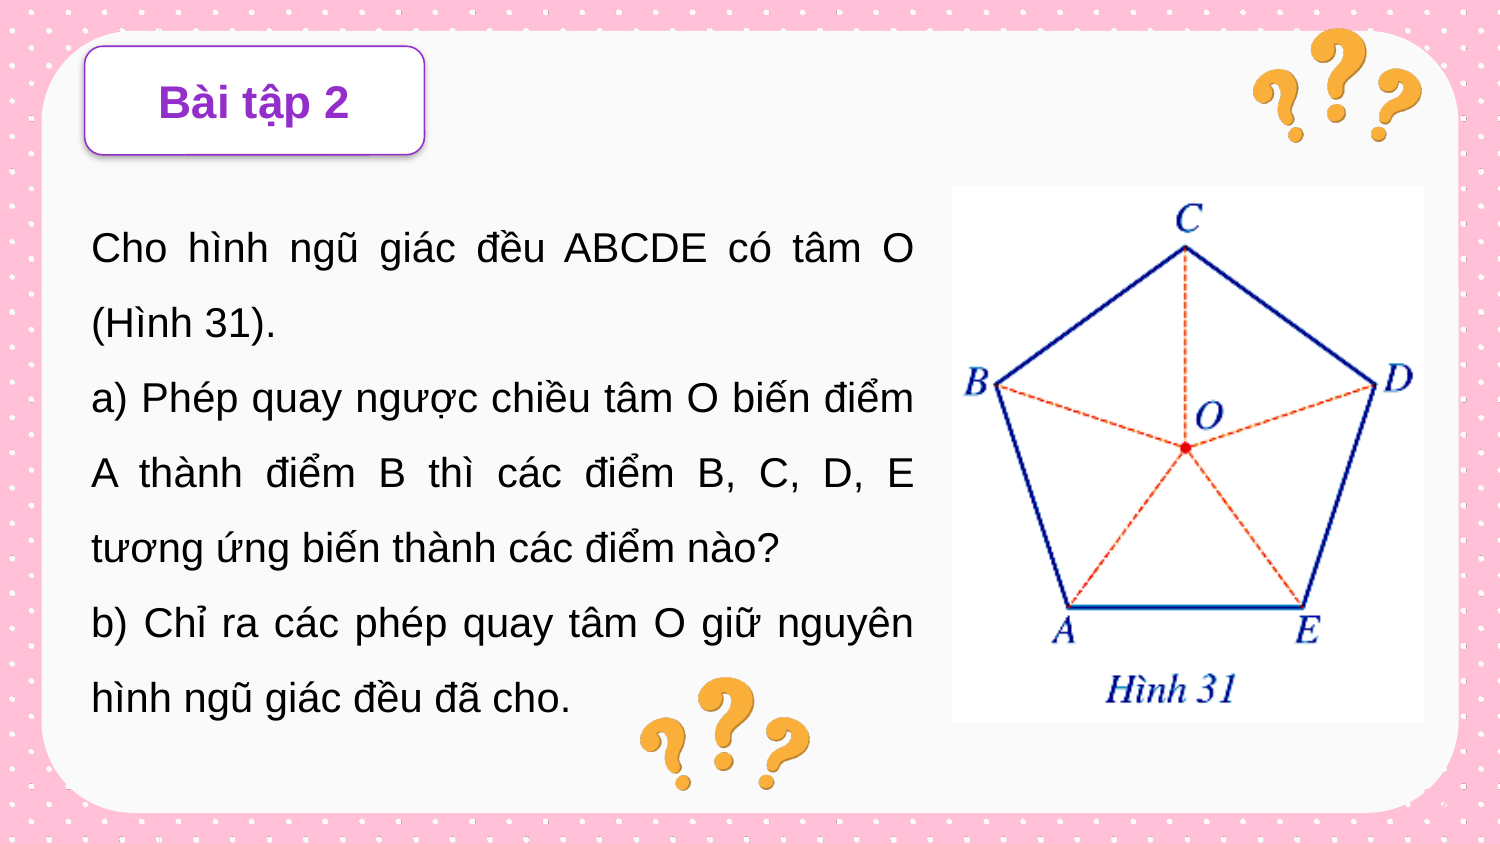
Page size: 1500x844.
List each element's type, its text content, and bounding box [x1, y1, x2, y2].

picture [0, 0, 1500, 844]
text_box Cho hình ngũ giác đều ABCDE có tâm O (Hình 31). a) Phép quay ngược chiều tâm O biến điểm A thành điểm B thì các điểm B, C, D, E tương ứng biến thành các điểm nào? b) Chỉ ra các phép quay tâm O giữ nguyên hình ngũ giác đều đã cho. [76, 188, 930, 728]
text_box Bài tập 2 [83, 45, 426, 156]
slide_number 37 [1378, 766, 1469, 832]
